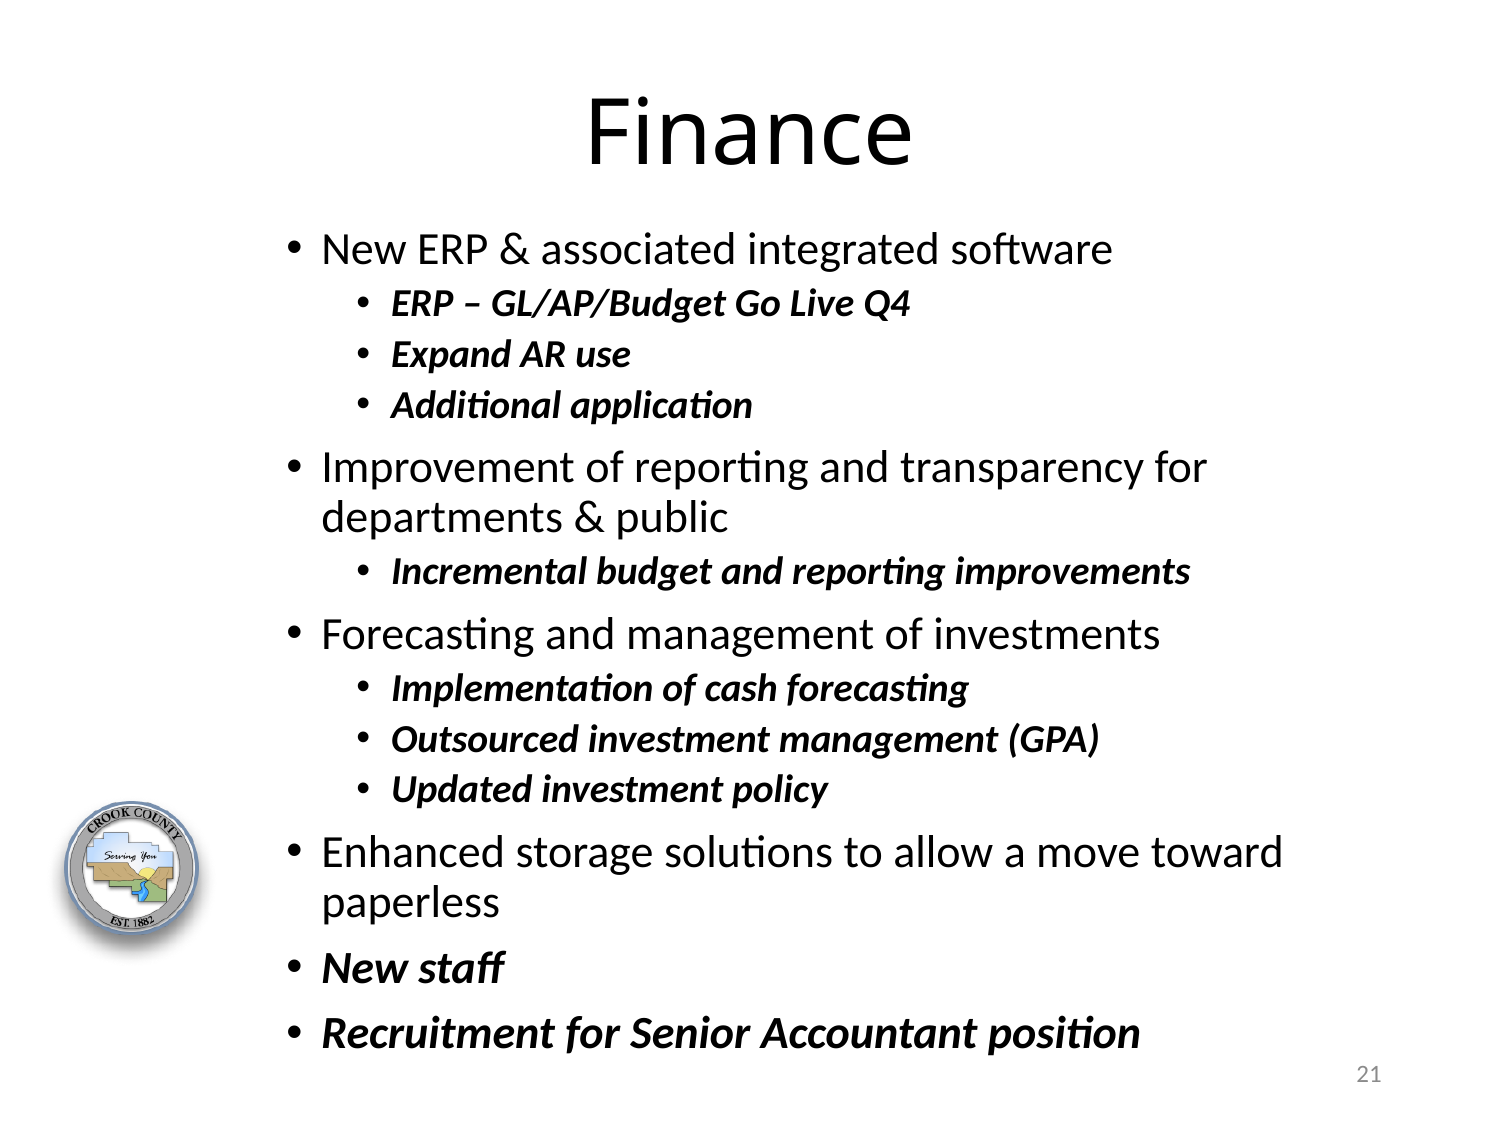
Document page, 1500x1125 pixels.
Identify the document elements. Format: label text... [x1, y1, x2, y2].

slide_number 21 [1059, 1042, 1397, 1103]
list New ERP & associated integrated software ERP – GL/AP/Budget Go Live Q4 Expand AR use Additional application Improvement of reporting and transparency for departments & public Incremental budget and reporting improvements Forecasting and management of investments Implementation of cash forecasting Outsourced investment management (GPA) Updated investment policy Enhanced storage solutions to allow a move toward paperless New staff Recruitment for Senior Accountant position [271, 217, 1397, 1068]
picture [44, 794, 218, 968]
title Finance [103, 76, 1397, 193]
